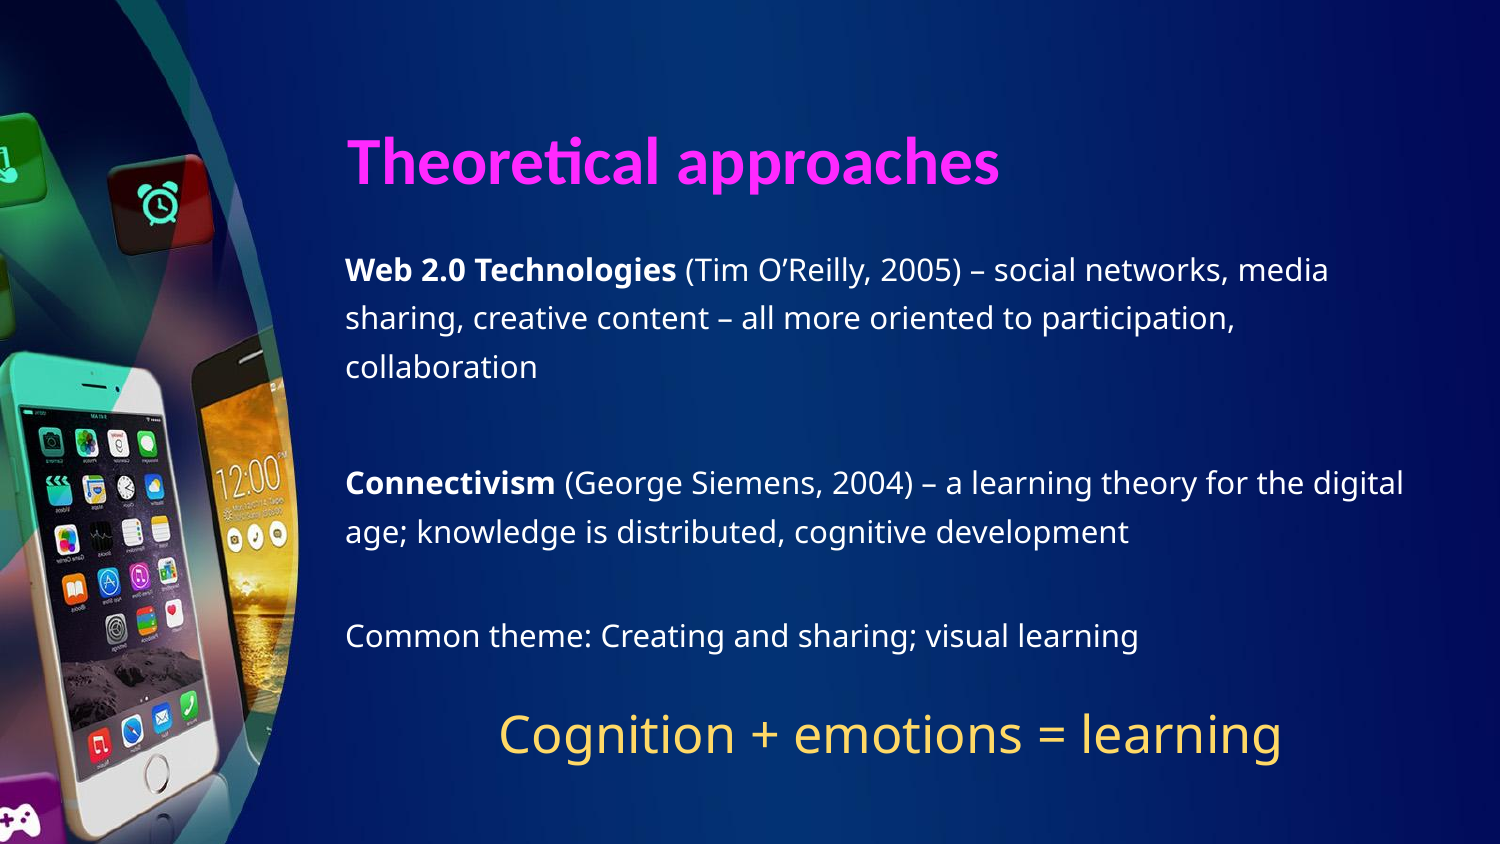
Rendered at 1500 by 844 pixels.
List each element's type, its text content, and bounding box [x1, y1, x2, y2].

title Theoretical approaches [333, 98, 1452, 218]
list Web 2.0 Technologies (Tim O’Reilly, 2005) – social networks, media sharing, creative content – all more oriented to participation, collaboration Connectivism (George Siemens, 2004) – a learning theory for the digital age; knowledge is distributed, cognitive development Common theme: Creating and sharing; visual learning Cognition + emotions = learning [330, 231, 1453, 773]
picture [0, 0, 1500, 844]
